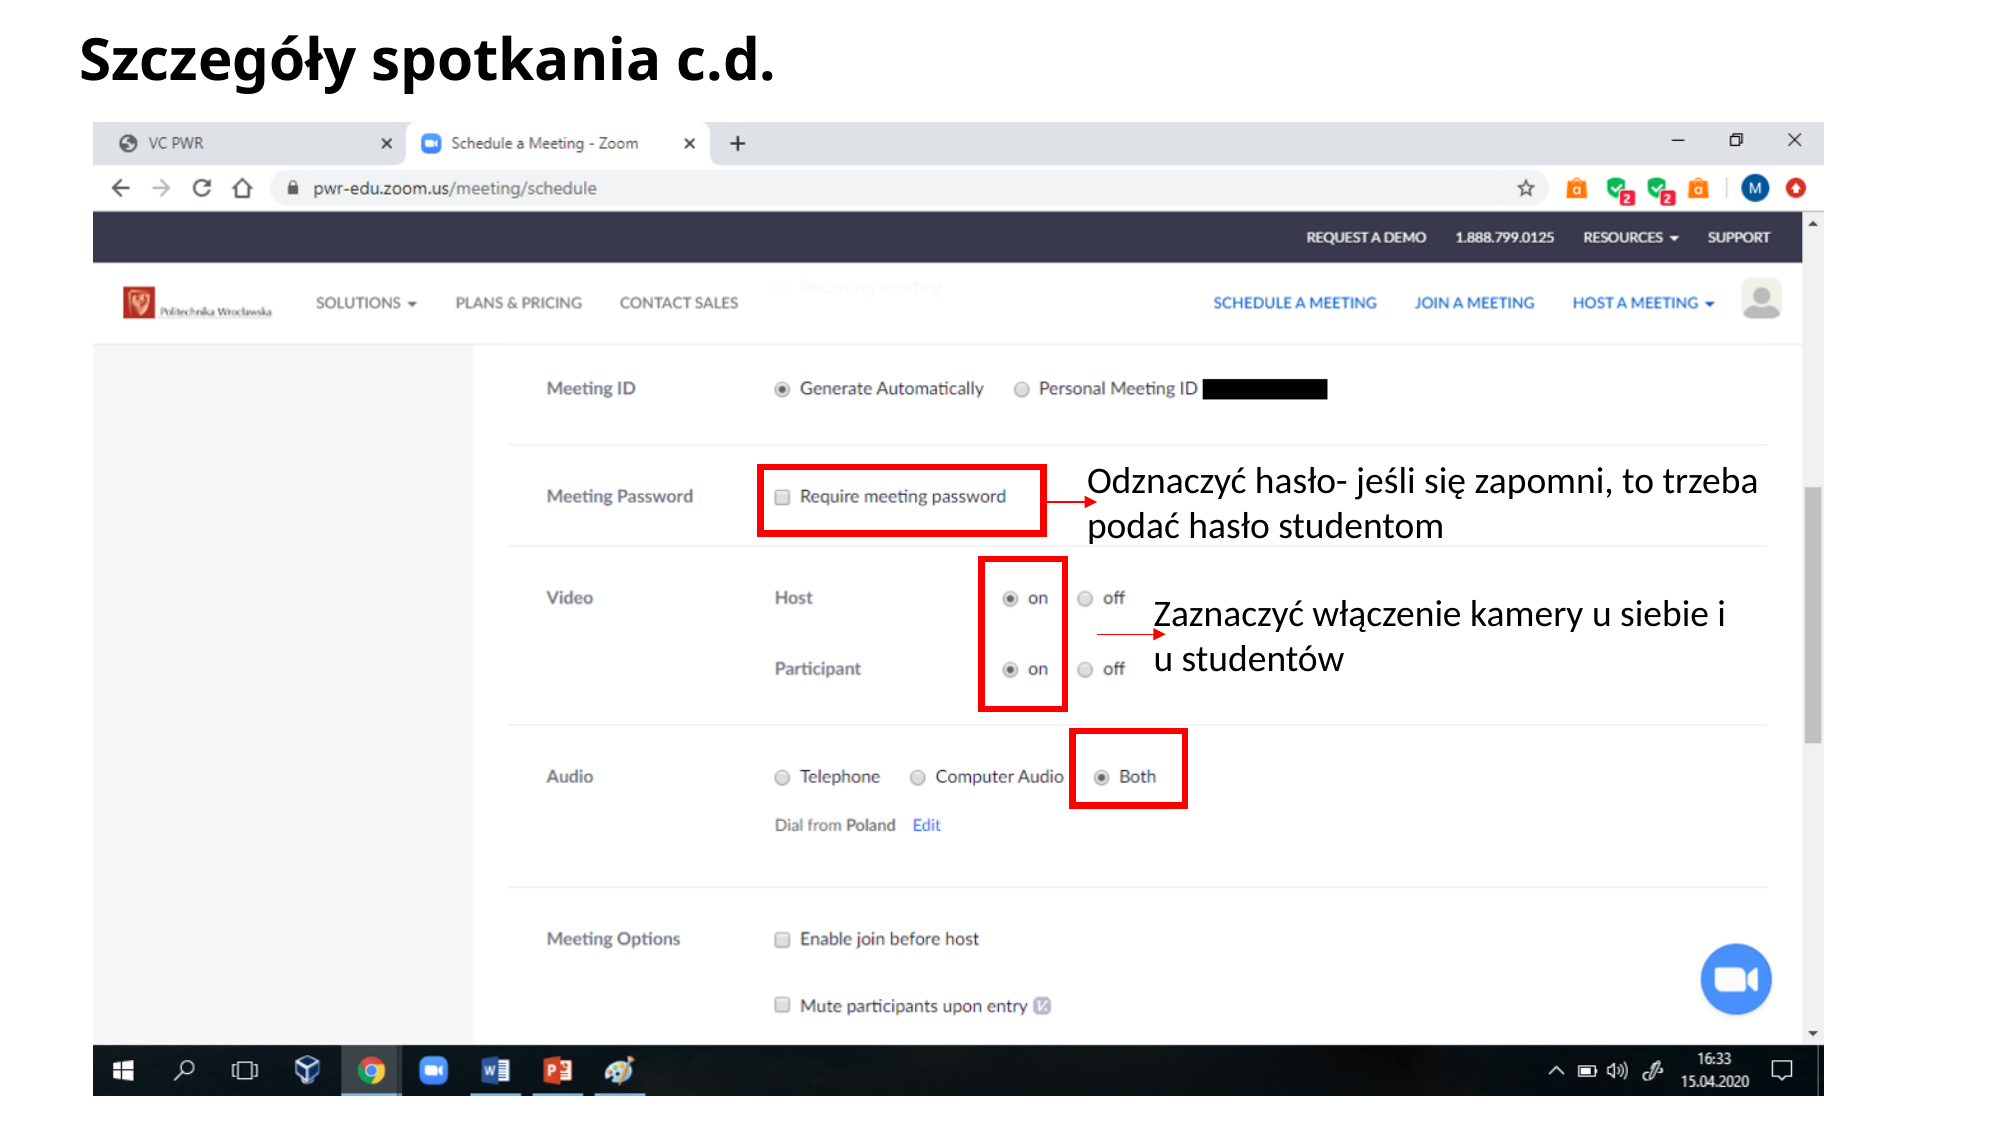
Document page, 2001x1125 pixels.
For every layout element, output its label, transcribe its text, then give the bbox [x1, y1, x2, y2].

title Szczegóły spotkania c.d. [64, 0, 1790, 170]
picture [93, 122, 1824, 1096]
